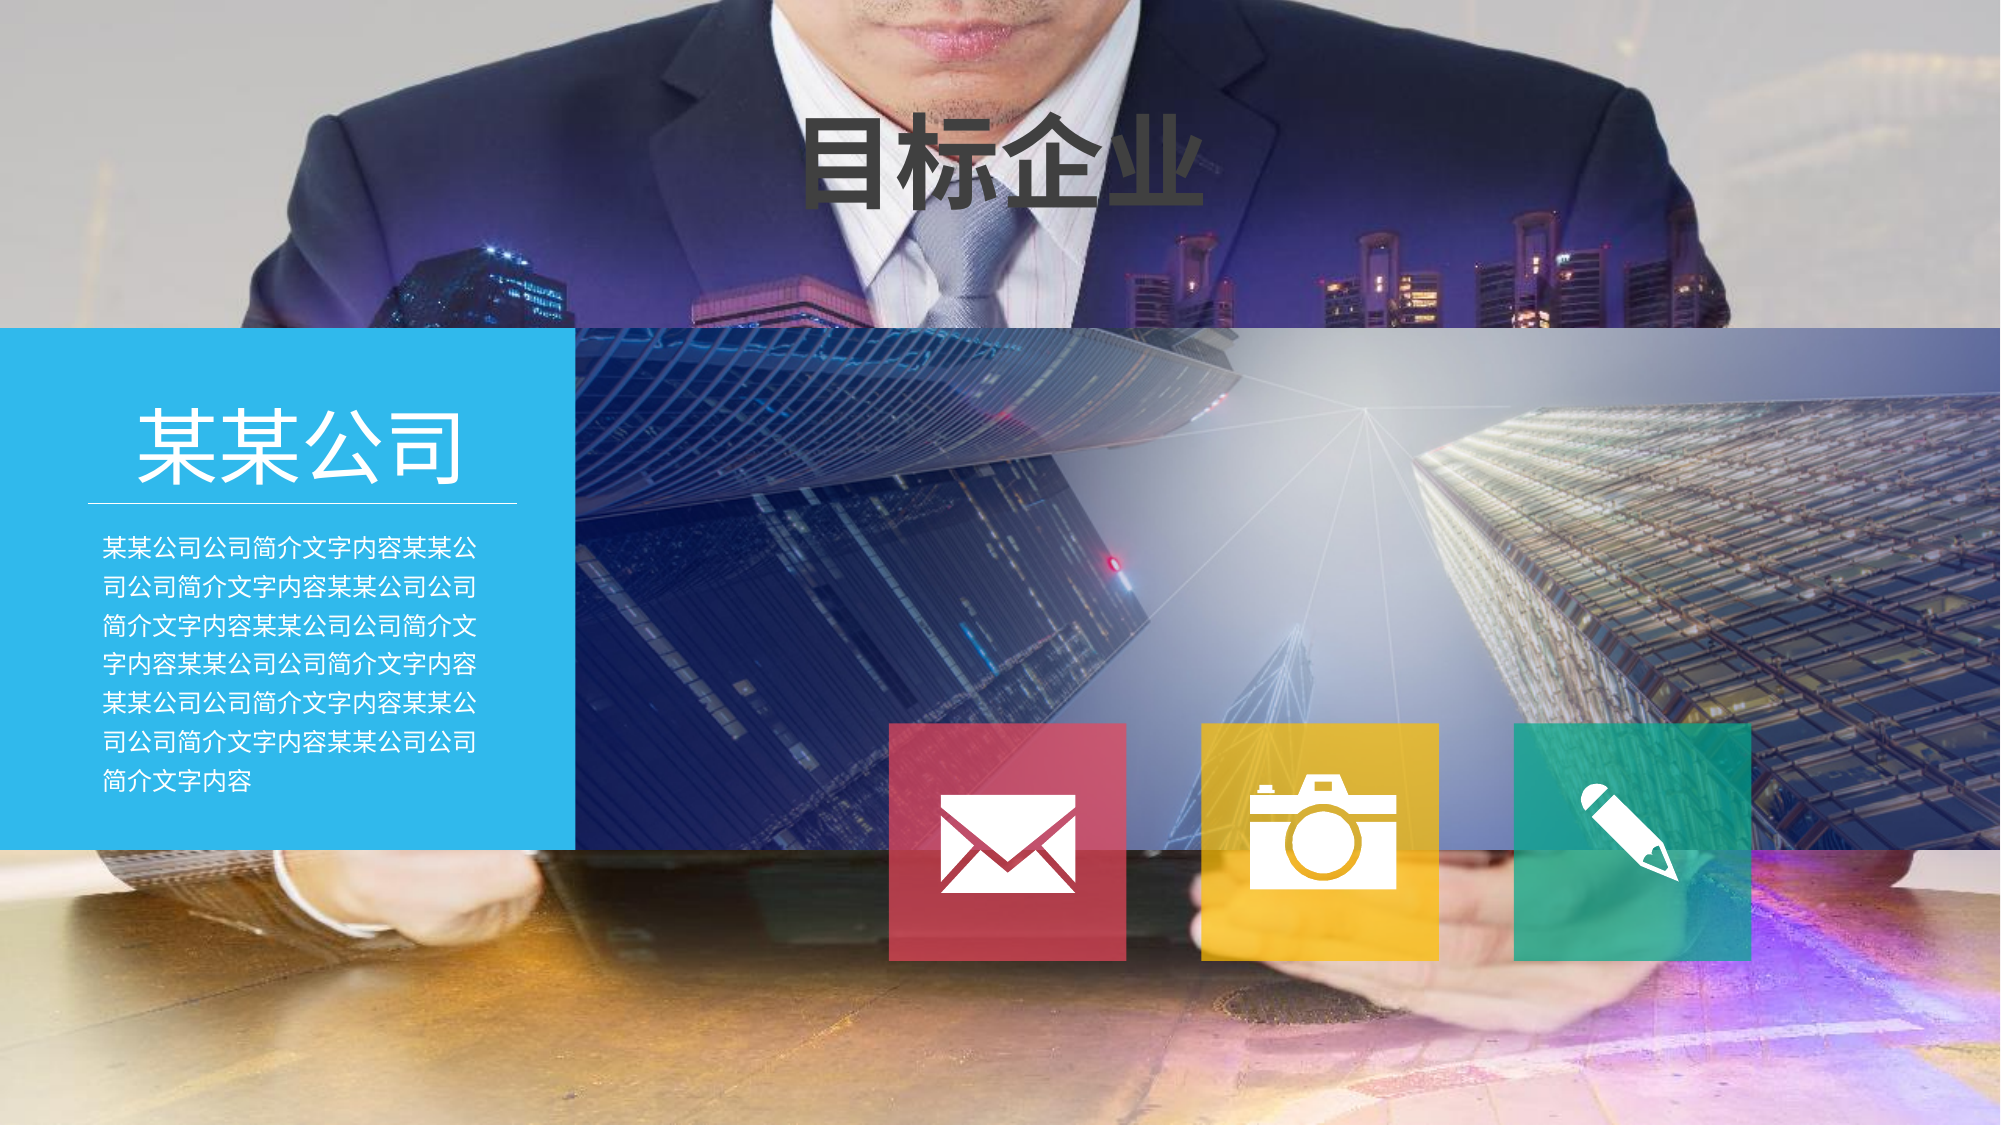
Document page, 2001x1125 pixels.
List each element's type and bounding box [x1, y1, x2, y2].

text_box [888, 723, 1127, 961]
text_box [1513, 723, 1752, 961]
text_box [0, 328, 576, 850]
text_box [1201, 723, 1439, 961]
picture [0, 0, 2001, 1125]
